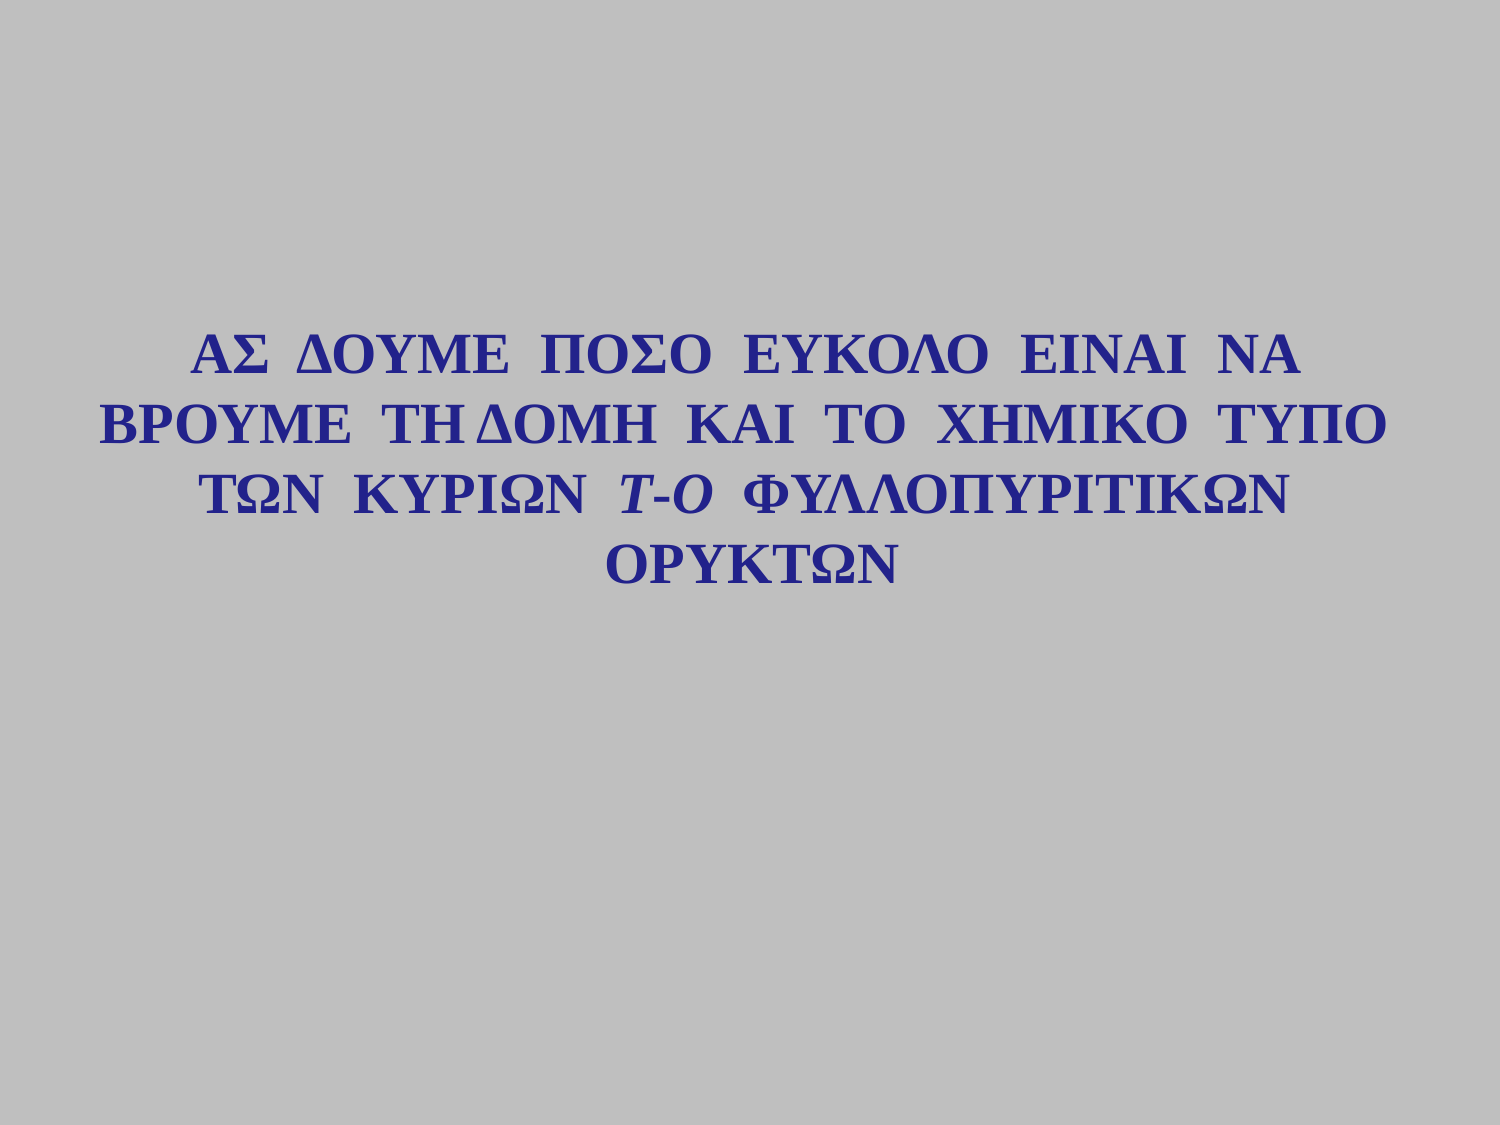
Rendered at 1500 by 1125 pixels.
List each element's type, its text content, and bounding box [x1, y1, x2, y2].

text_box ΑΣ ΔΟΥΜΕ ΠΟΣΟ ΕΥΚΟΛΟ ΕΙΝΑΙ ΝΑ ΒΡΟΥΜΕ ΤΗ ΔΟΜΗ ΚΑΙ ΤΟ ΧΗΜΙΚΟ ΤΥΠΟ ΤΩΝ ΚΥΡΙΩΝ Τ-Ο ΦΥΛΛΟΠΥΡΙΤΙΚΩΝ ΟΡΥΚΤΩΝ [0, 307, 1425, 603]
